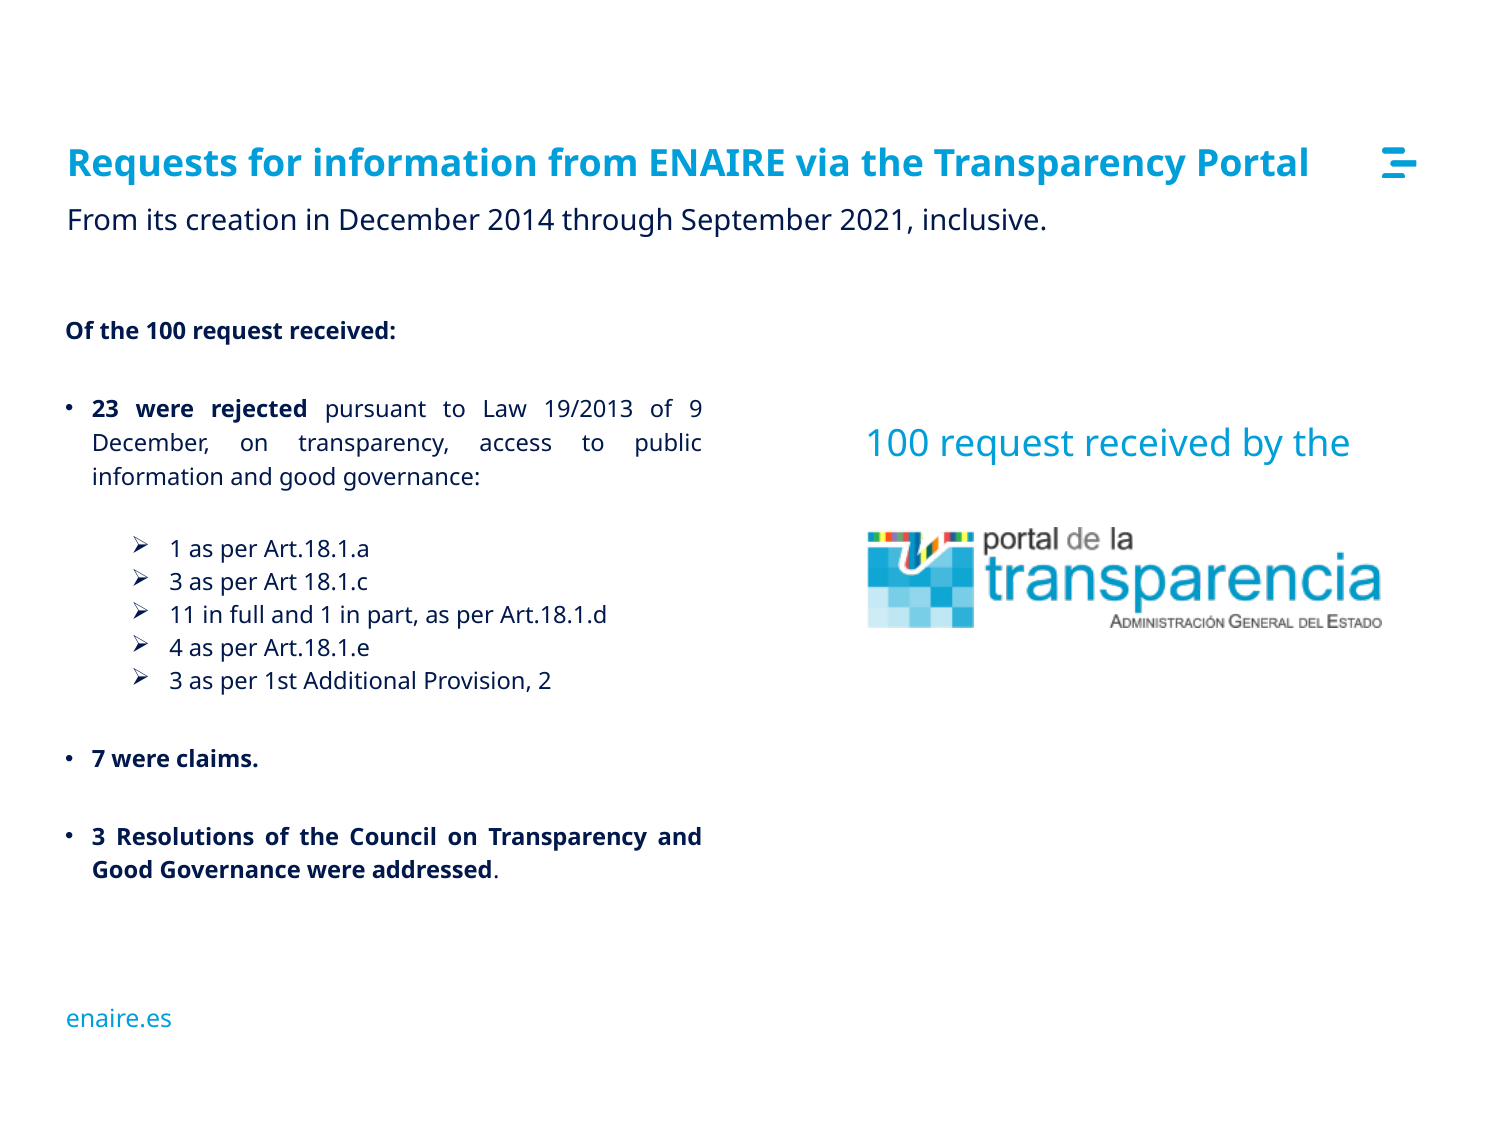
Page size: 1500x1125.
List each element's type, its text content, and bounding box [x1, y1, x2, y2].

list 100 request received by the [865, 410, 1417, 469]
list Of the 100 request received: 23 were rejected pursuant to Law 19/2013 of 9 December, on transparency, access to public information and good governance: 1 as per Art.18.1.a 3 as per Art 18.1.c 11 in full and 1 in part, as per Art.18.1.d 4 as per Art.18.1.e 3 as per 1st Additional Provision, 2 7 were claims. 3 Resolutions of the Council on Transparency and Good Governance were addressed. 2 are in process. [65, 310, 704, 963]
picture [866, 527, 1383, 628]
title Requests for information from ENAIRE via the Transparency Portal [66, 132, 1332, 190]
subtitle From its creation in December 2014 through September 2021, inclusive. [66, 201, 1407, 247]
